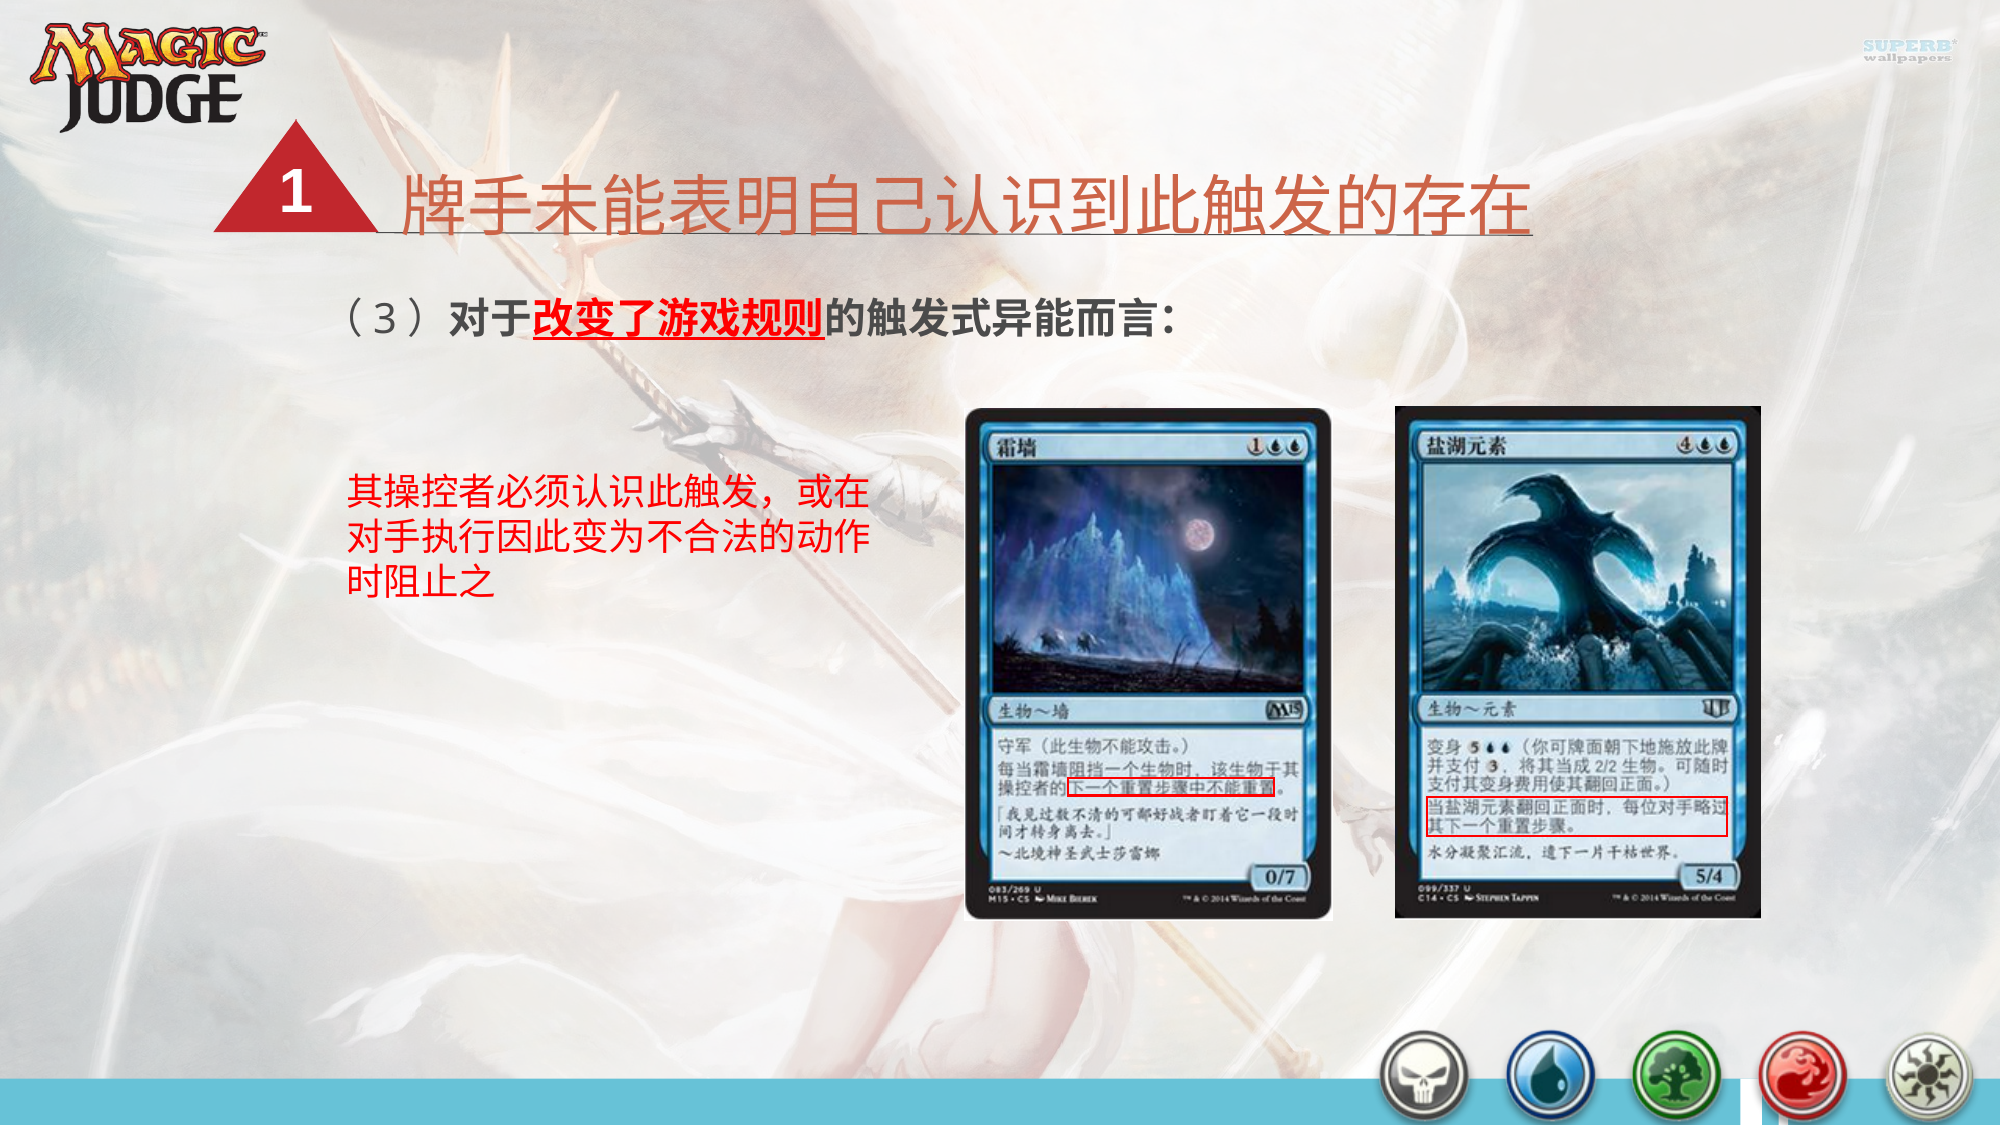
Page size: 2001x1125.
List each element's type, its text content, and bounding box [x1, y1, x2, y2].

picture [1363, 1017, 1987, 1125]
picture [1395, 406, 1761, 920]
picture [0, 18, 313, 134]
text_box 牌手未能表明自己认识到此触发的存在 [385, 115, 1644, 204]
picture [964, 408, 1333, 921]
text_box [375, 232, 1533, 236]
text_box 1 [211, 134, 360, 234]
text_box （3）对于改变了游戏规则的触发式异能而言： [306, 204, 1682, 439]
text_box 其操控者必须认识此触发，或在对手执行因此变为不合法的动作时阻止之 [331, 460, 898, 611]
